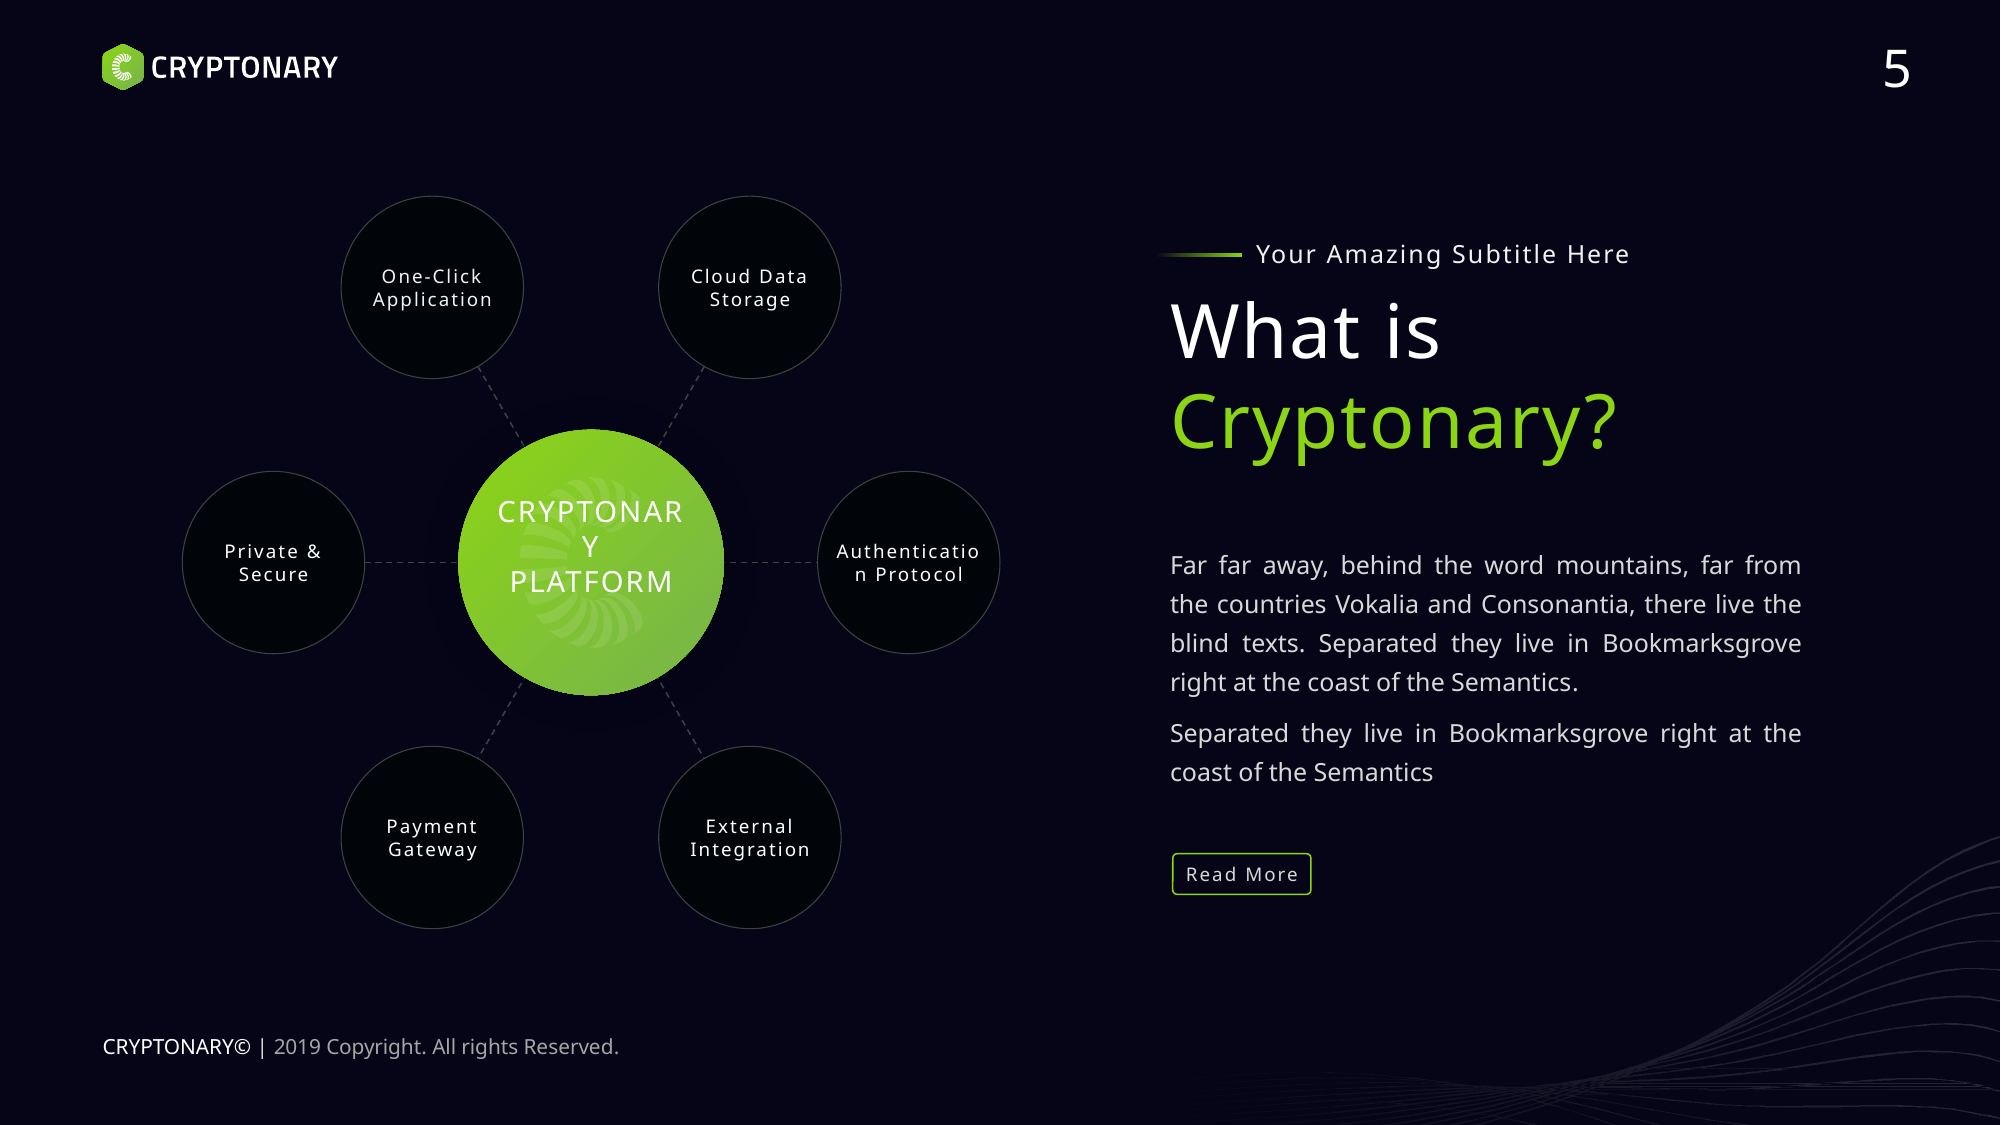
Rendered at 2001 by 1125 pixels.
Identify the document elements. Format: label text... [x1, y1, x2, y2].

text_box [182, 471, 365, 654]
text_box What is Cryptonary? [1155, 276, 1747, 471]
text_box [1155, 230, 1673, 277]
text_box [477, 696, 705, 759]
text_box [477, 366, 705, 429]
text_box Far far away, behind the word mountains, far from the countries Vokalia and Consonantia, there live the blind texts. Separated they live in Bookmarksgrove right at the coast of the Semantics. Separated they live in Bookmarksgrove right at the coast of the Semantics [1155, 532, 1818, 794]
text_box Read More [1171, 852, 1312, 896]
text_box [817, 471, 1000, 654]
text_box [341, 196, 524, 379]
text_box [658, 746, 842, 929]
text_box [341, 746, 524, 929]
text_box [658, 196, 842, 379]
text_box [458, 429, 724, 696]
